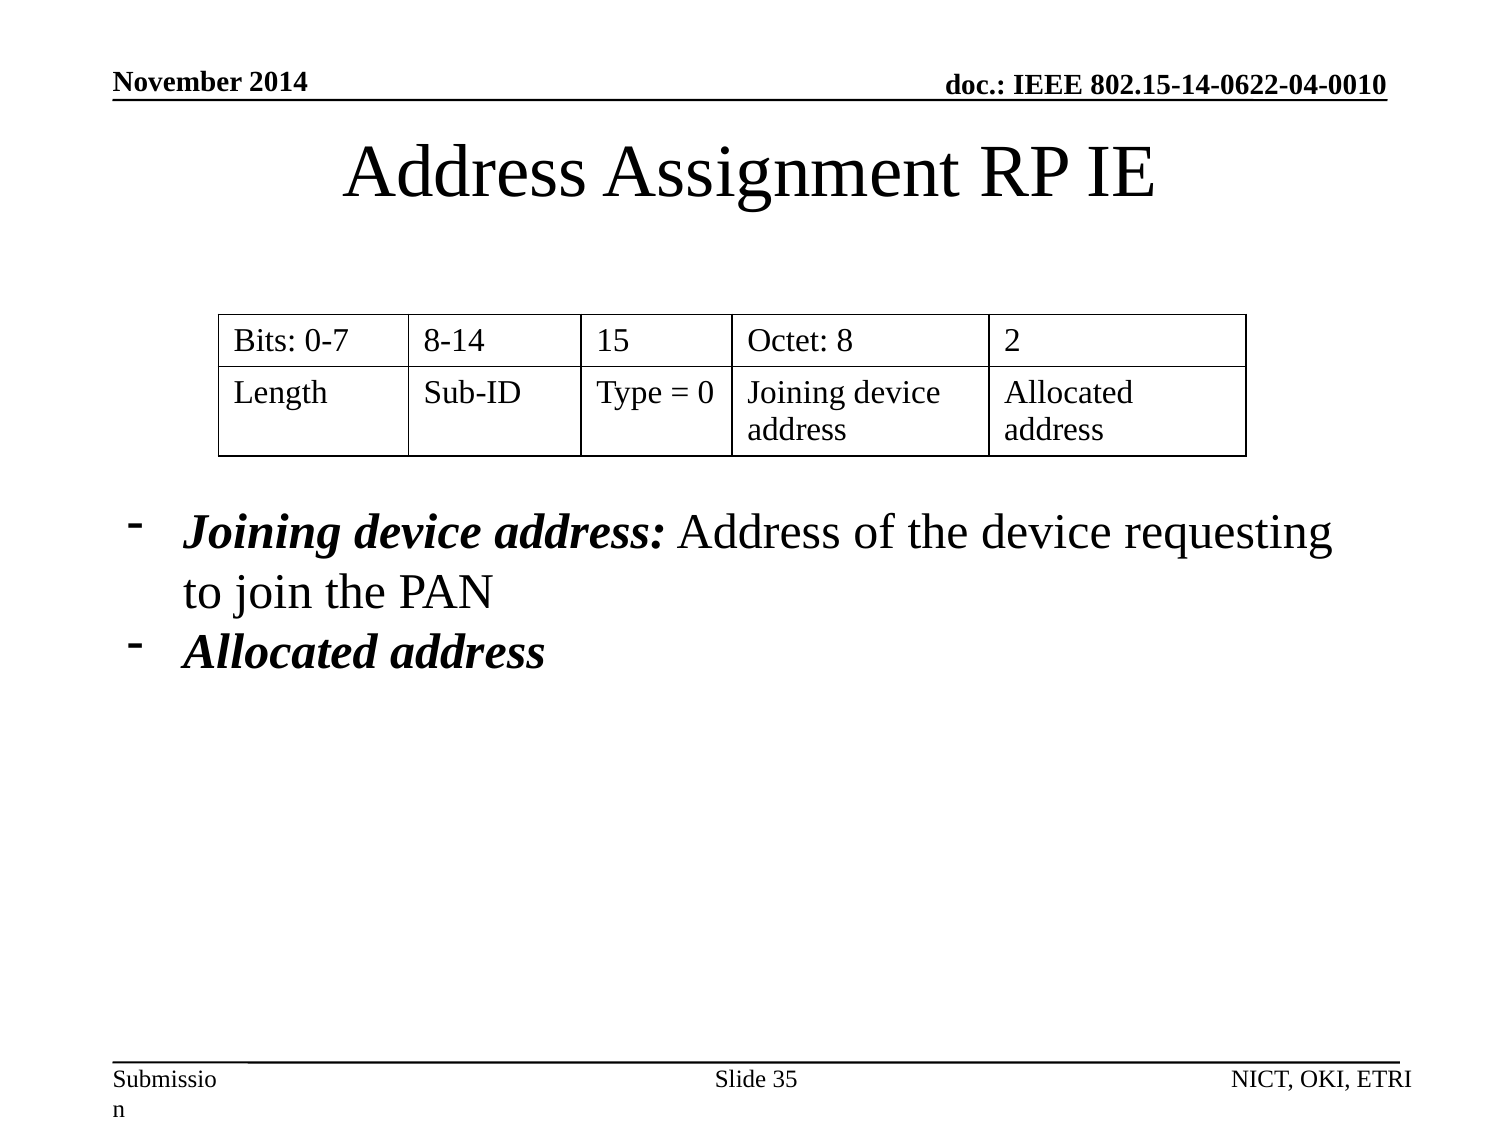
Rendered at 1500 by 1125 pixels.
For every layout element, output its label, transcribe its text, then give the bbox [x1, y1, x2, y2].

table_cell Type = 0 [582, 367, 731, 455]
table_header 15 [582, 315, 731, 366]
table_header 8-14 [409, 315, 580, 366]
text_box Joining device address: Address of the device requesting to join the PAN Allocated address [112, 491, 1353, 687]
table_header Bits: 0-7 [219, 315, 408, 366]
table_cell Sub-ID [409, 367, 580, 455]
table_cell Length [219, 367, 408, 455]
slide_number Slide 35 [712, 1062, 800, 1093]
table_header 2 [990, 315, 1245, 366]
footer NICT, OKI, ETRI [900, 1062, 1413, 1093]
table_cell Allocated address [990, 367, 1245, 455]
table_cell Joining device address [733, 367, 988, 455]
title Address Assignment RP IE [112, 112, 1388, 220]
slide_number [112, 62, 375, 98]
table_header Octet: 8 [733, 315, 988, 366]
